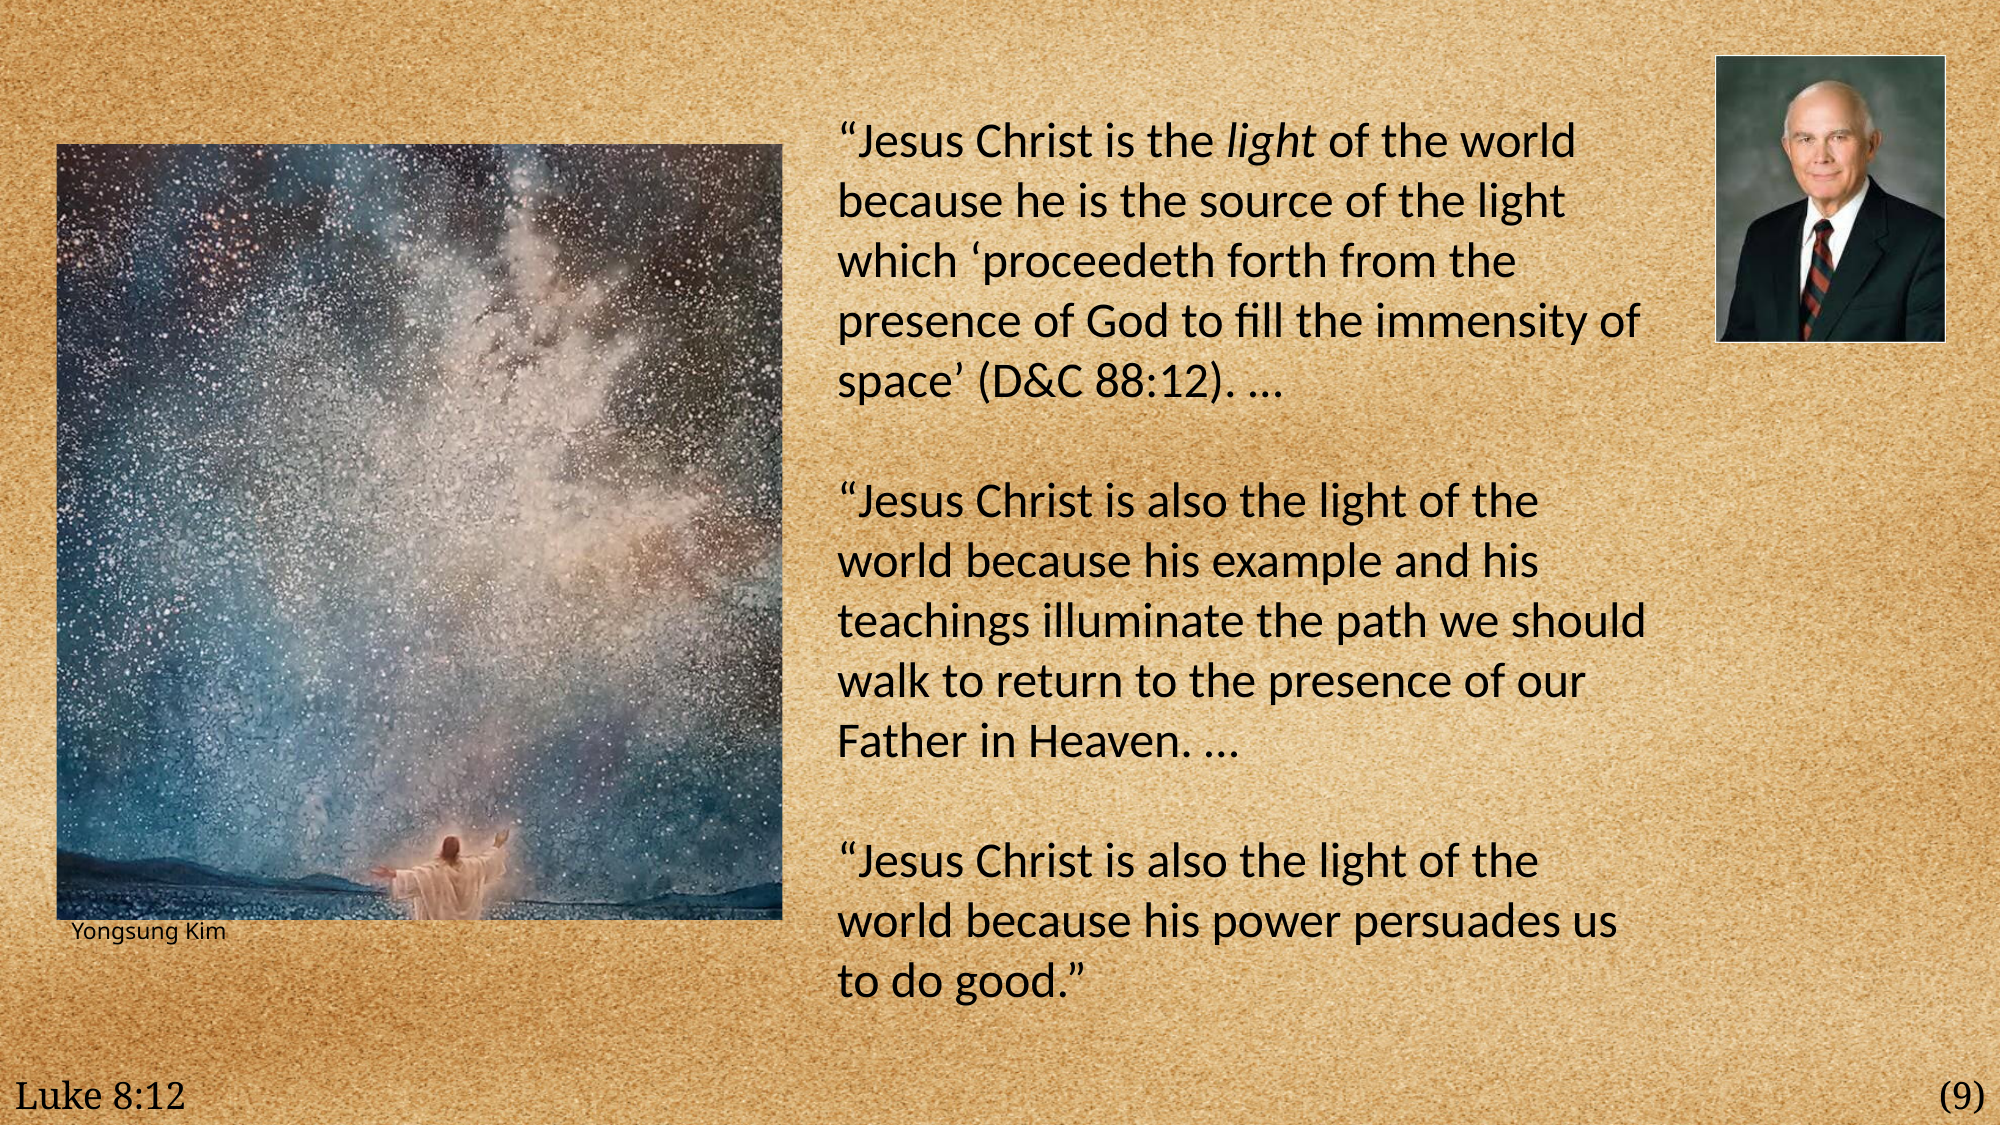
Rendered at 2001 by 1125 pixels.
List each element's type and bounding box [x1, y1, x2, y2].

text_box [56, 144, 783, 953]
picture [0, 0, 2000, 1125]
